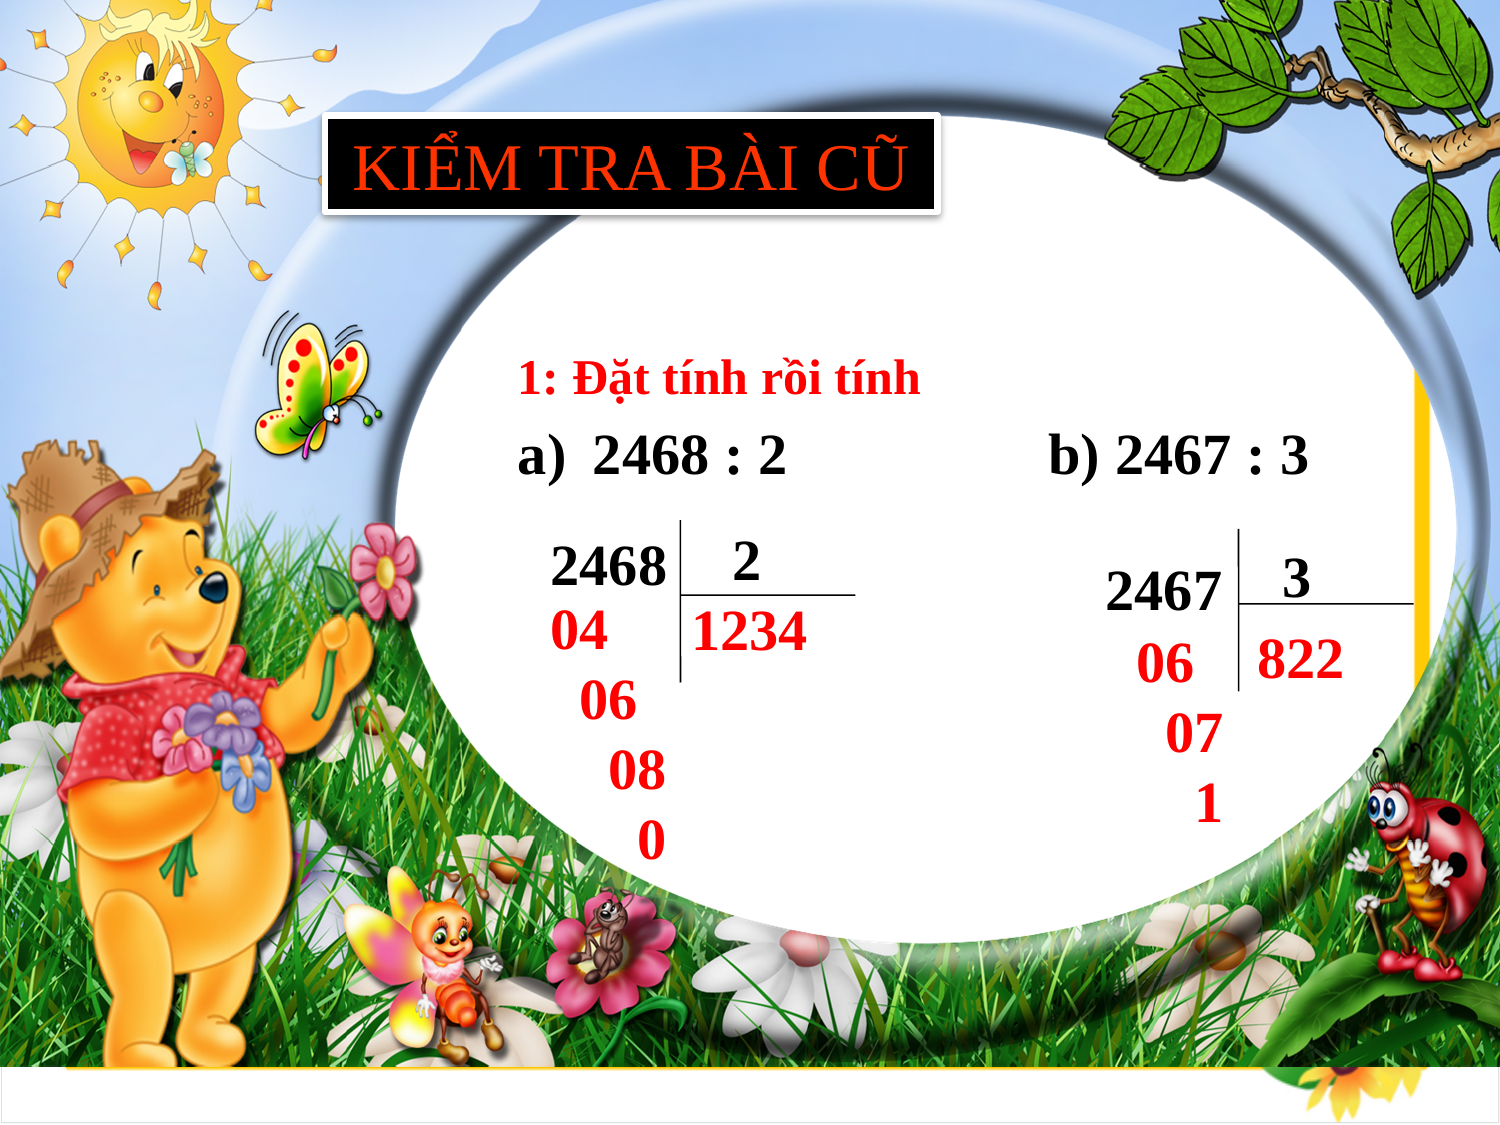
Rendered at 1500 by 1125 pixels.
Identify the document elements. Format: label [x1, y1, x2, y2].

text_box [535, 514, 856, 683]
text_box [1090, 528, 1414, 692]
text_box [1077, 612, 1391, 844]
list [0, 0, 1500, 1067]
text_box [535, 583, 827, 880]
picture [0, 1067, 1500, 1125]
